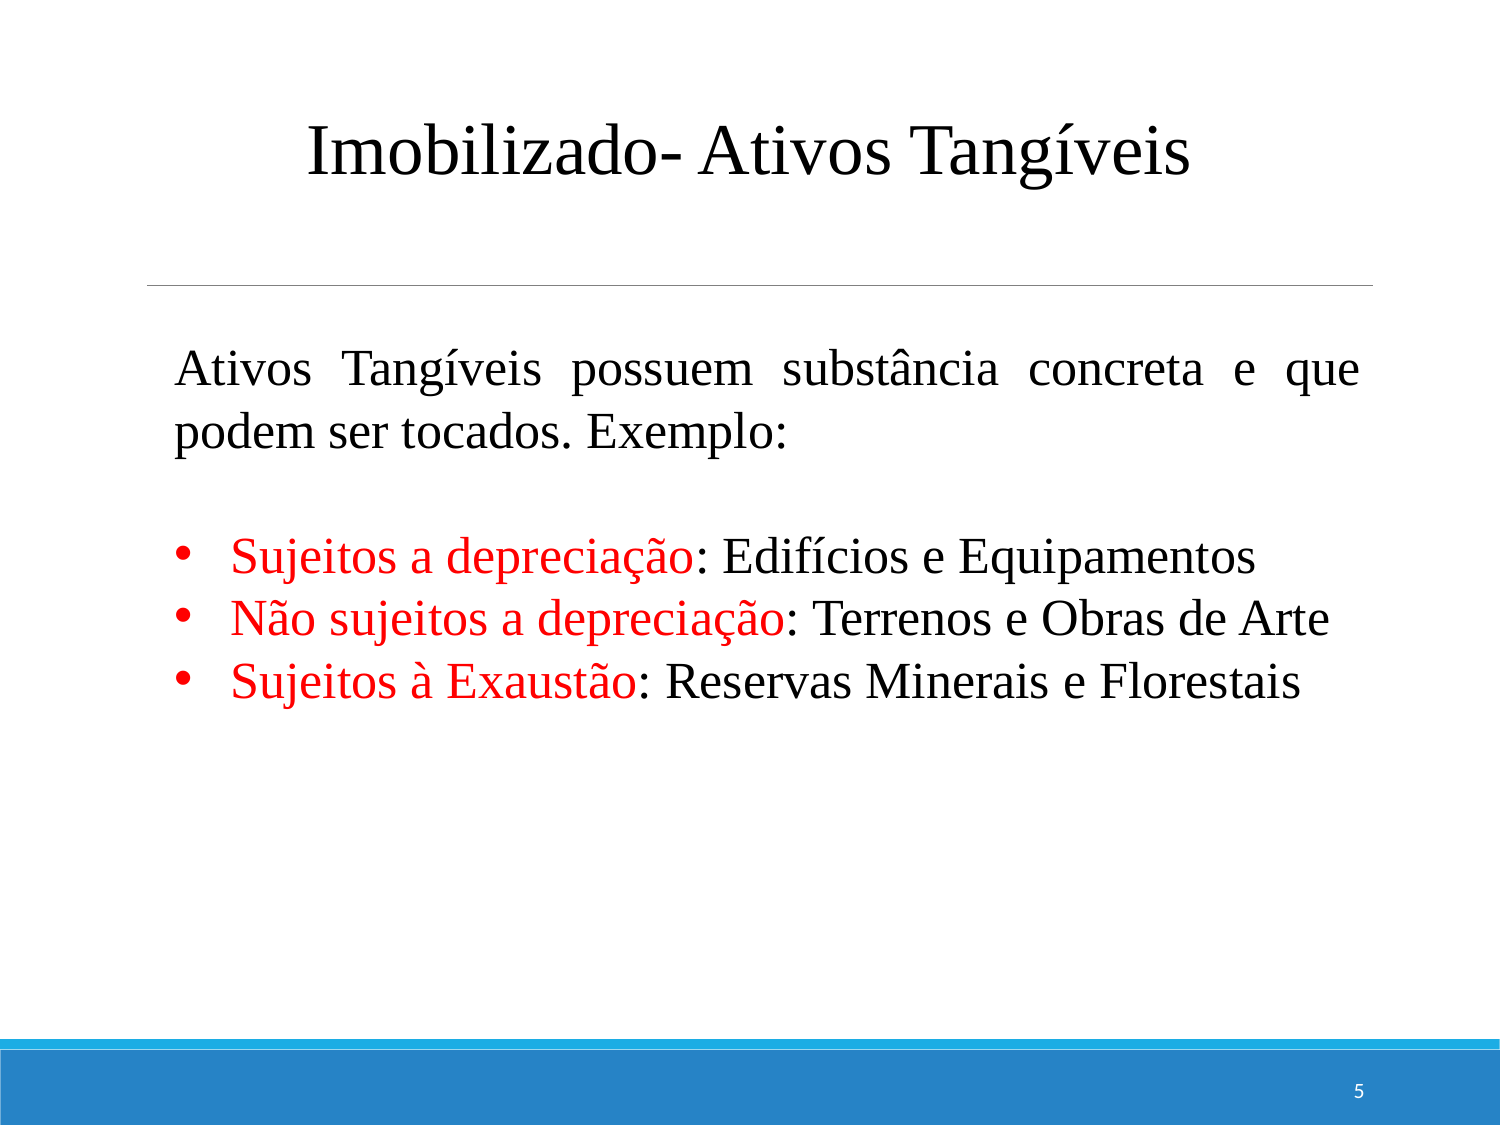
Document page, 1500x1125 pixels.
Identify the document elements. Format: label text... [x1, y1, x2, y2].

text_box Imobilizado- Ativos Tangíveis [100, 94, 1400, 197]
text_box Ativos Tangíveis possuem substância concreta e que podem ser tocados. Exemplo: Sujeitos a depreciação: Edifícios e Equipamentos Não sujeitos a depreciação: Terrenos e Obras de Arte Sujeitos à Exaustão: Reservas Minerais e Florestais [159, 326, 1376, 716]
slide_number 5 [1218, 1059, 1380, 1120]
text_box [34, 302, 1466, 518]
